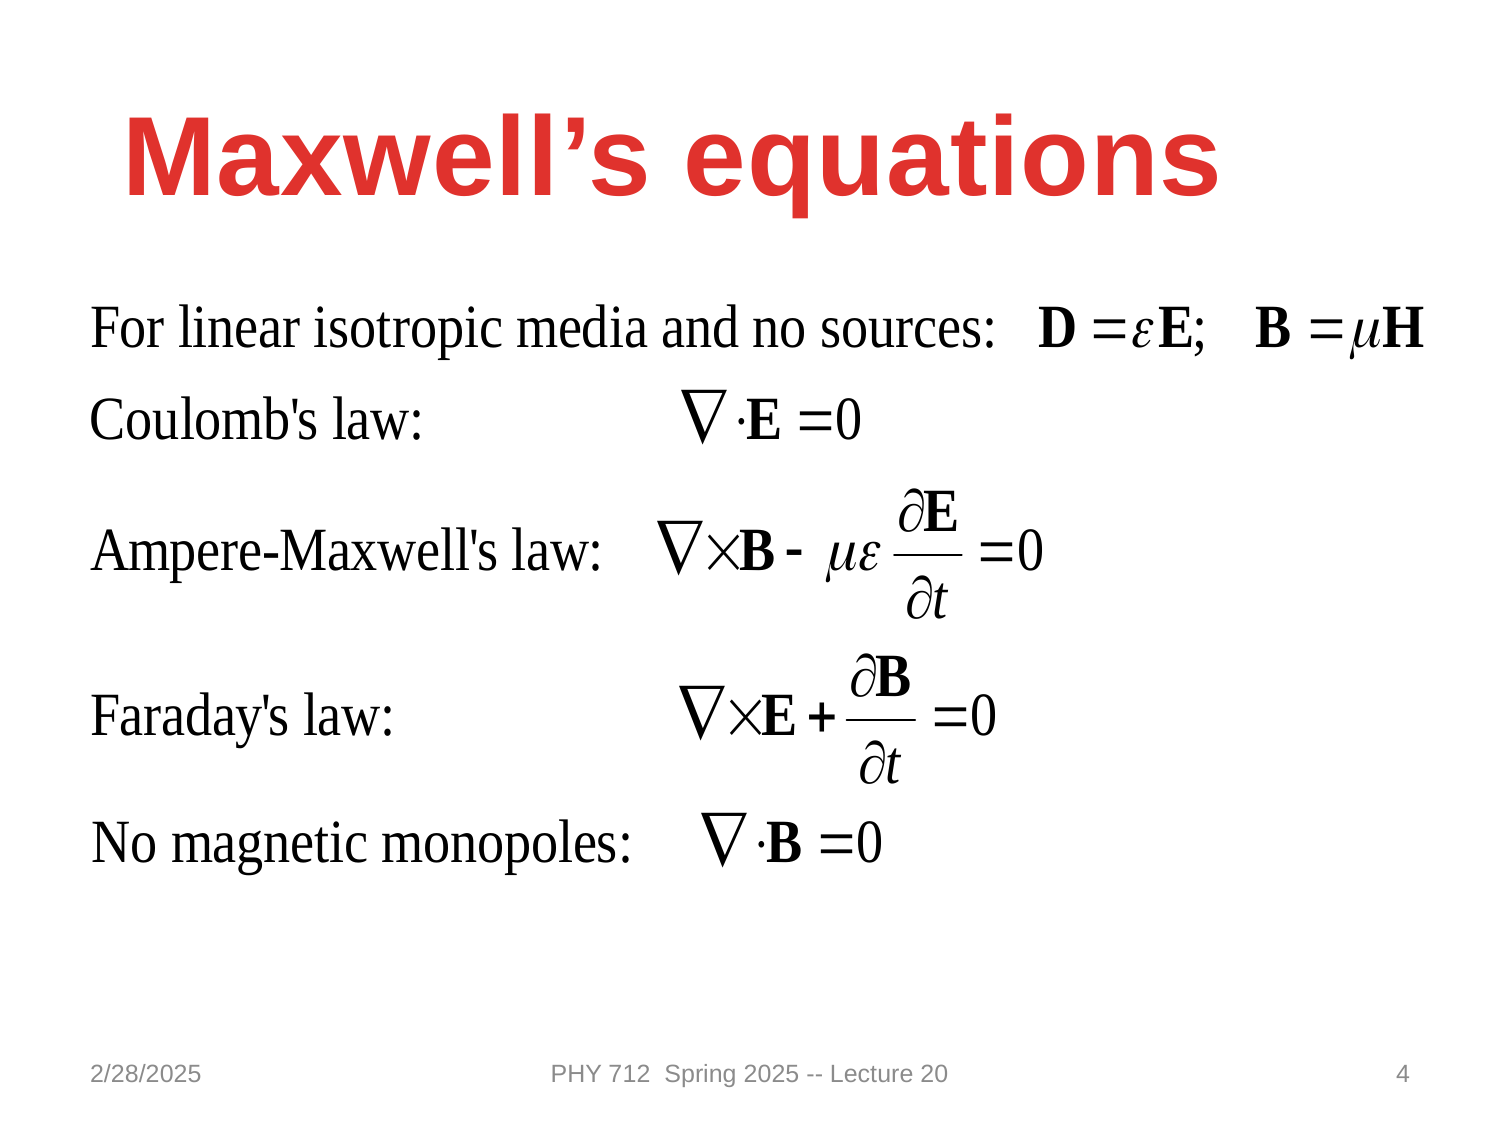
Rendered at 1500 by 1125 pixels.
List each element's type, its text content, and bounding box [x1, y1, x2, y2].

footer PHY 712 Spring 2025 -- Lecture 20 [512, 1042, 988, 1103]
slide_number 4 [1074, 1042, 1425, 1103]
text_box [81, 74, 1438, 888]
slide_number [75, 1042, 425, 1103]
